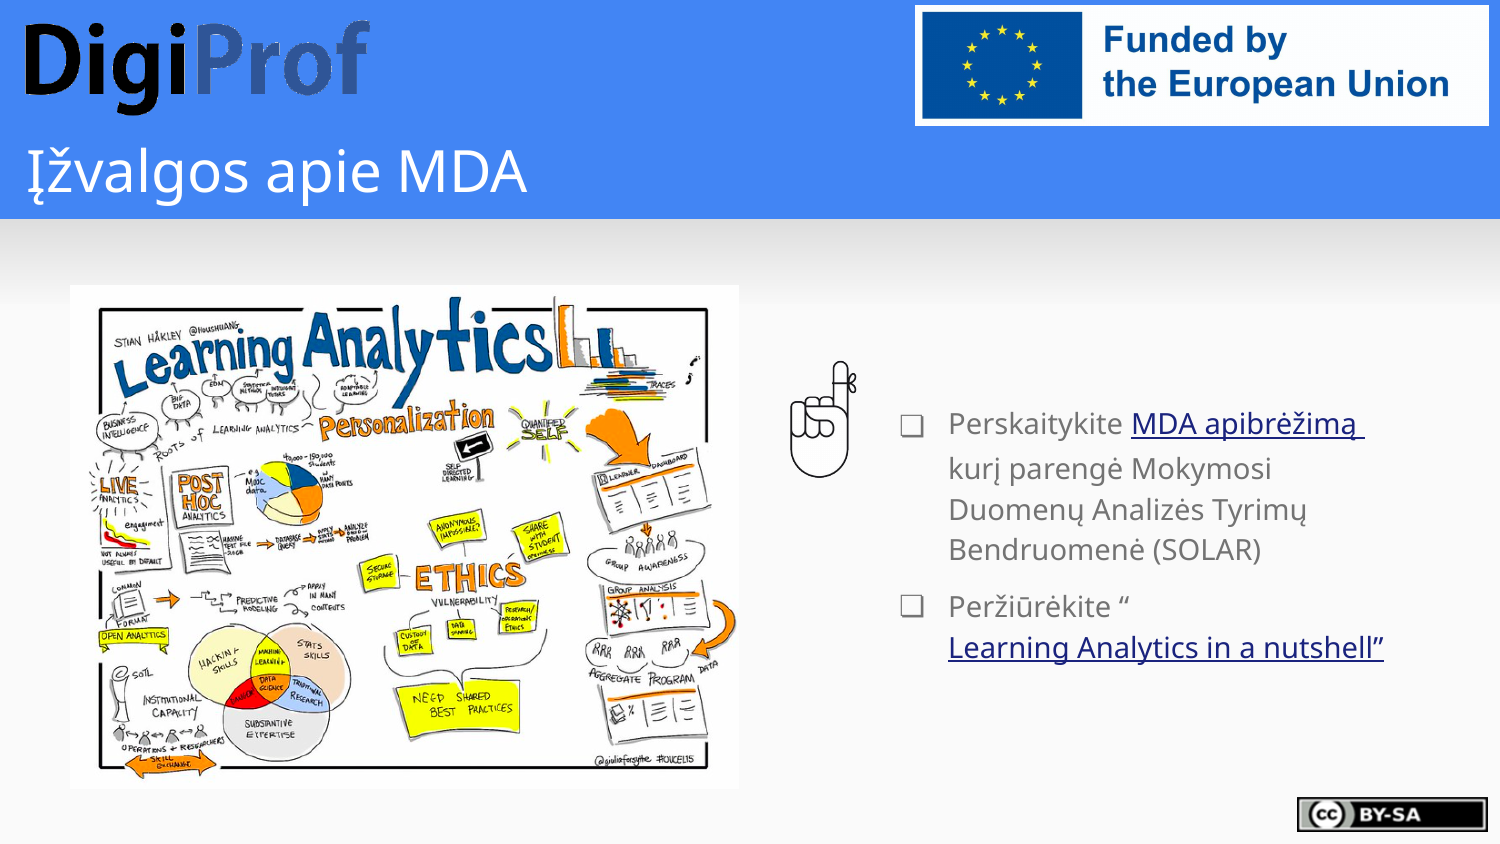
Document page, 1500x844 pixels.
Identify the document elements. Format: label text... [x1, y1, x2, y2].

picture [0, 0, 394, 132]
title Įžvalgos apie MDA [11, 92, 1361, 219]
picture [915, 5, 1489, 126]
list Perskaitykite MDA apibrėžimą kurį parengė Mokymosi Duomenų Analizės Tyrimų Bendruomenė (SOLAR) Peržiūrėkite “Learning Analytics in a nutshell” [864, 384, 1402, 690]
picture [70, 285, 740, 789]
picture [1296, 796, 1488, 832]
picture [784, 355, 859, 482]
